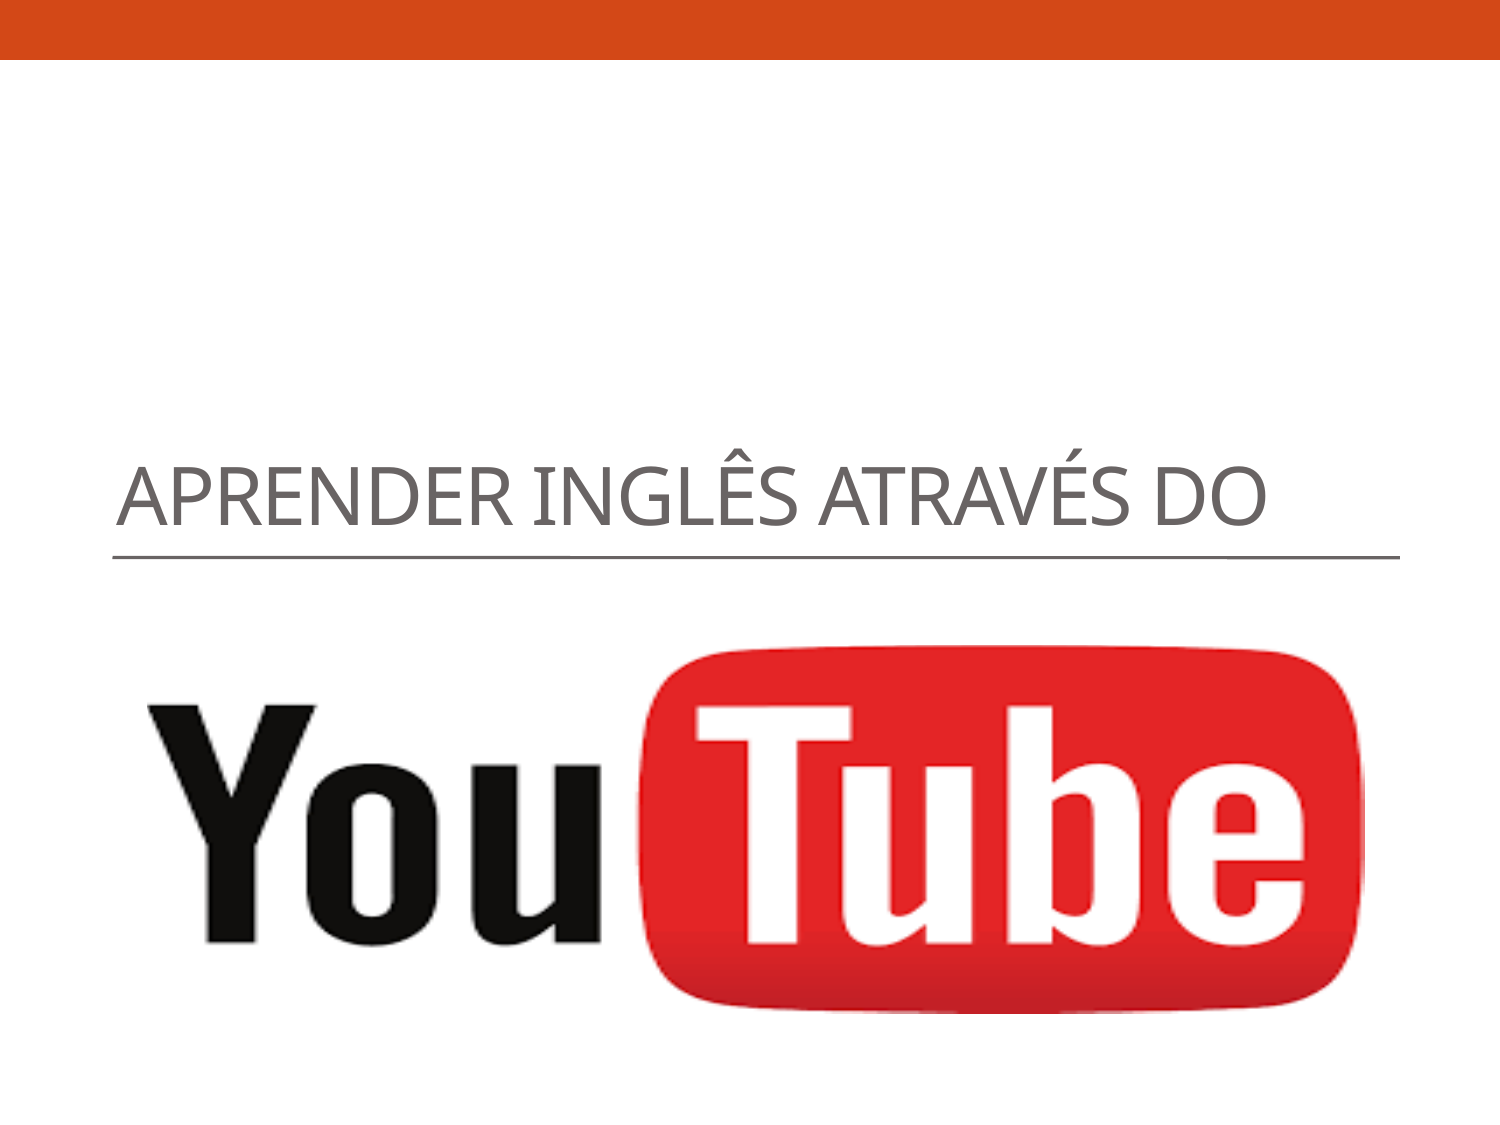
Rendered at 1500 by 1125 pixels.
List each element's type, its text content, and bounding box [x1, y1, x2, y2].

picture [147, 644, 1365, 1014]
title Aprender Inglês Através do [76, 125, 1486, 551]
